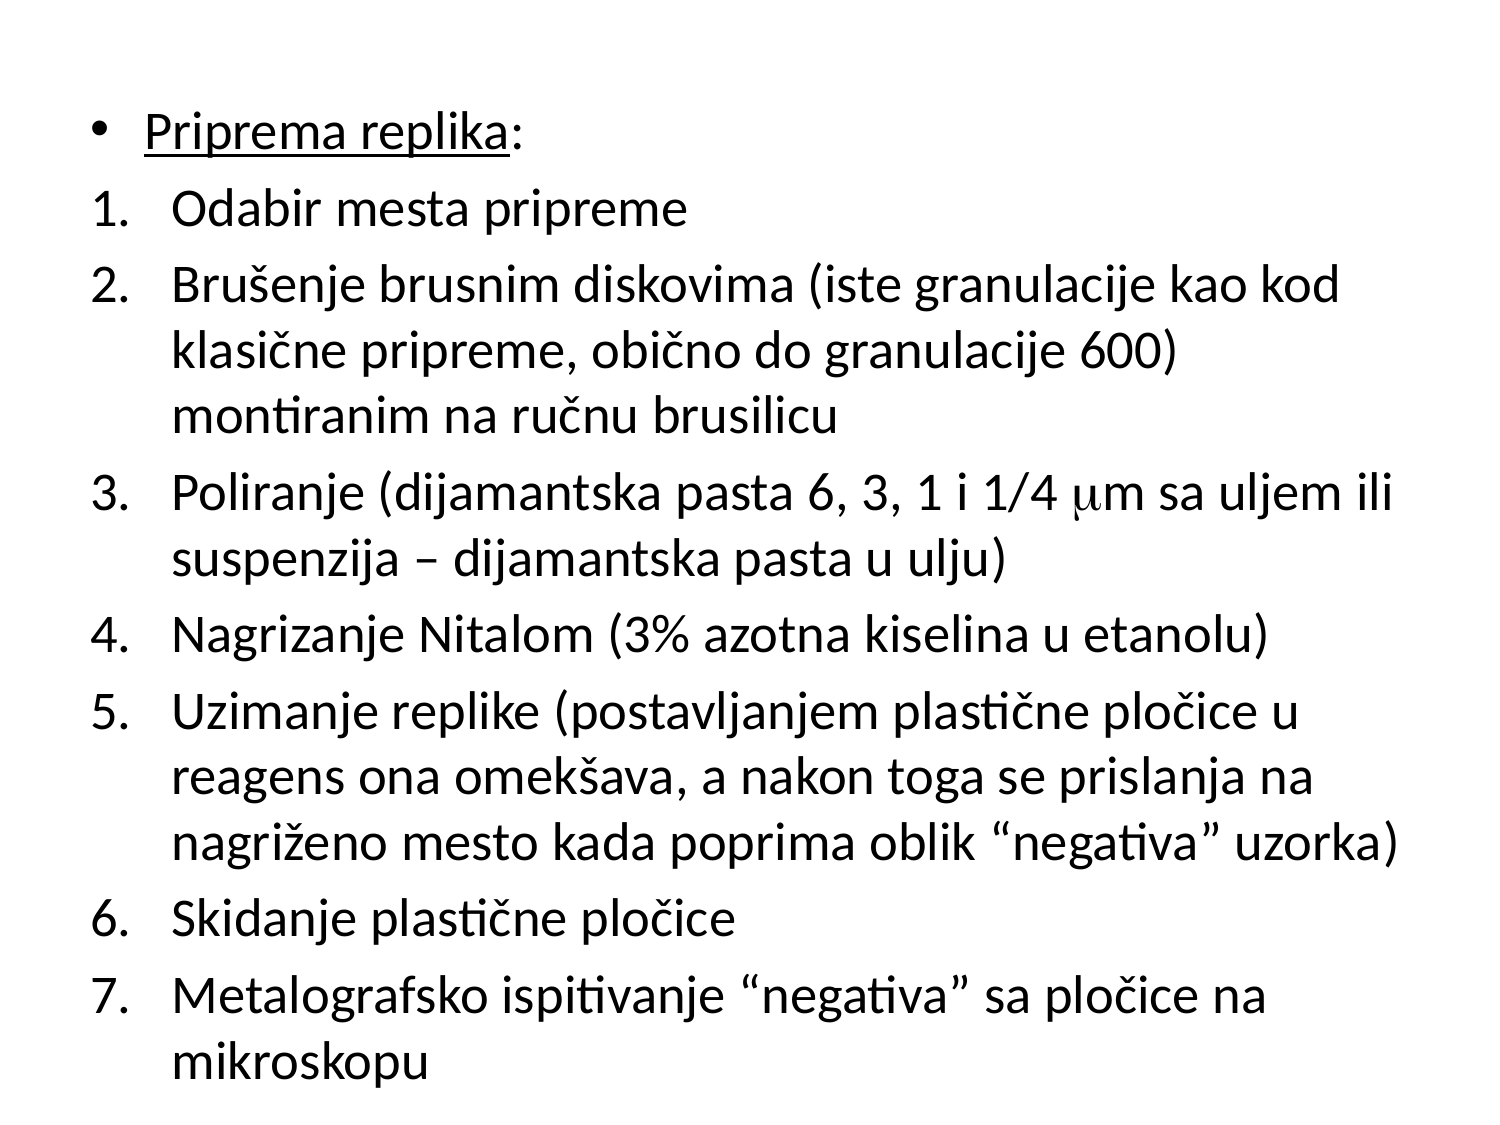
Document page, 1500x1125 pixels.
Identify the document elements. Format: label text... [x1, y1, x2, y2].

list Priprema replika: Odabir mesta pripreme Brušenje brusnim diskovima (iste granulacije kao kod klasične pripreme, obično do granulacije 600) montiranim na ručnu brusilicu Poliranje (dijamantska pasta 6, 3, 1 i 1/4 m sa uljem ili suspenzija – dijamantska pasta u ulju) Nagrizanje Nitalom (3% azotna kiselina u etanolu) Uzimanje replike (postavljanjem plastične pločice u reagens ona omekšava, a nakon toga se prislanja na nagriženo mesto kada poprima oblik “negativa” uzorka) Skidanje plastične pločice Metalografsko ispitivanje “negativa” sa pločice na mikroskopu [75, 87, 1425, 1125]
